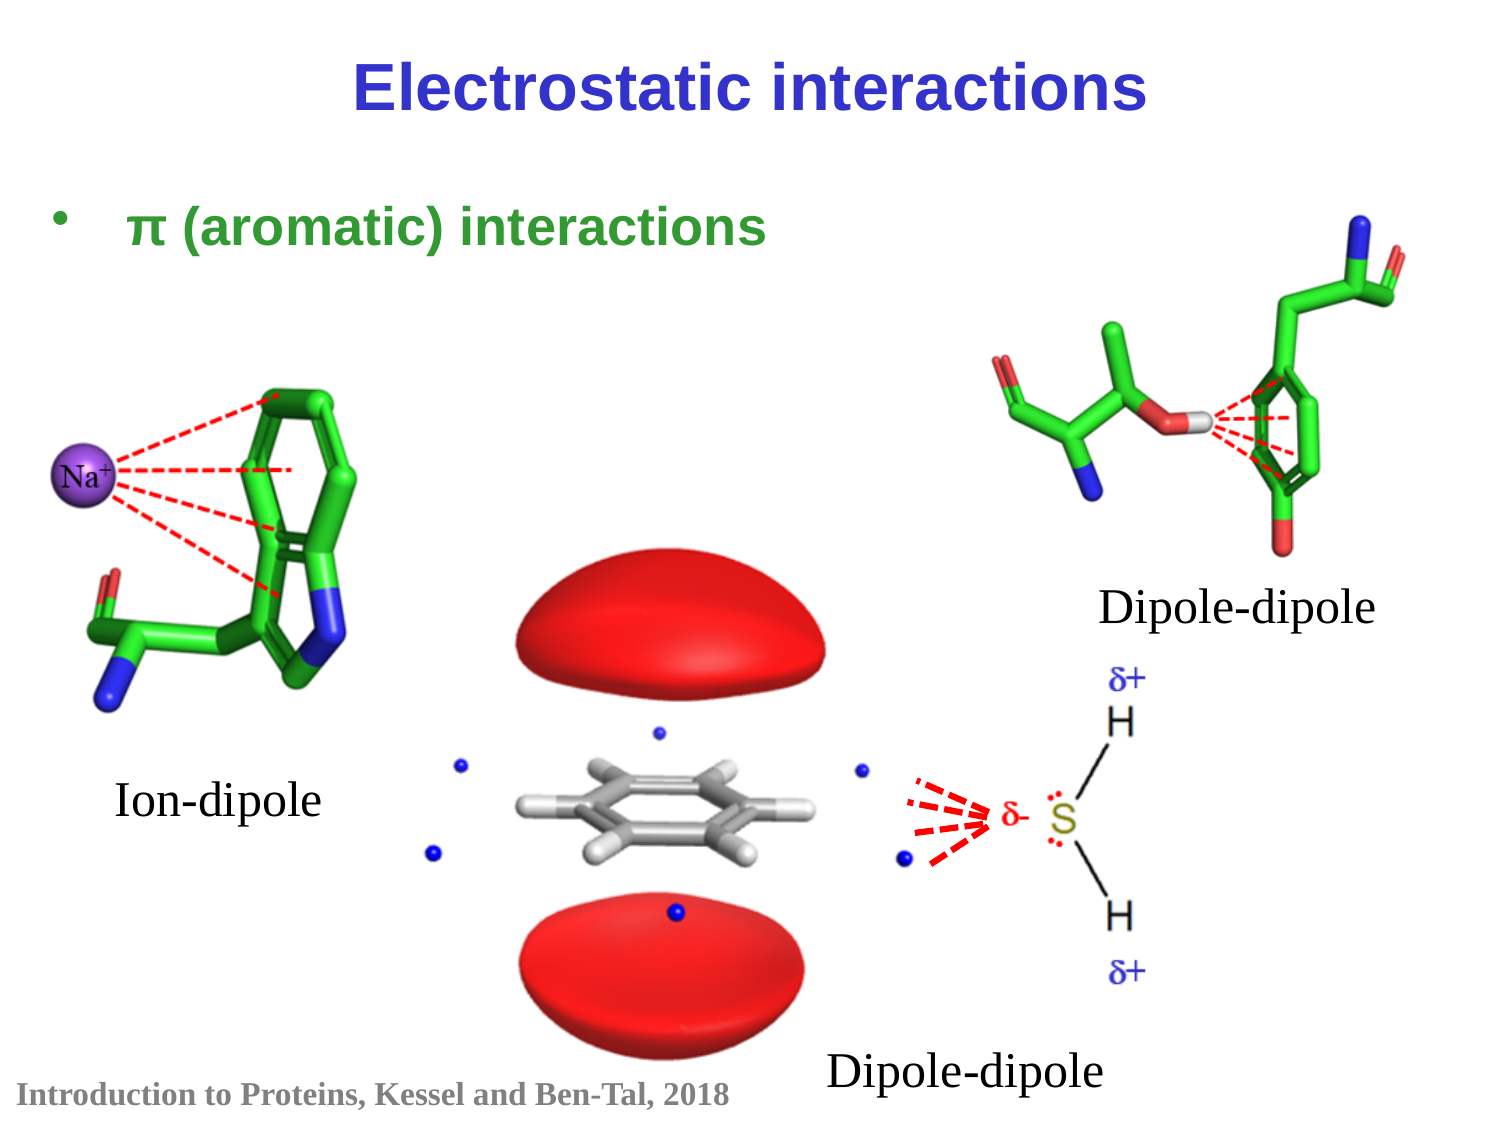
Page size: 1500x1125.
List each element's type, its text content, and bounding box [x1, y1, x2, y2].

text_box Dipole-dipole [1165, 570, 1414, 642]
text_box Ion-dipole [99, 734, 367, 834]
text_box Dipole-dipole [790, 1081, 1142, 1105]
text_box π (aromatic) interactions [36, 184, 1434, 264]
picture [985, 209, 1415, 564]
text_box Electrostatic interactions [24, 36, 1477, 132]
picture [36, 378, 368, 726]
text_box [419, 534, 1161, 1073]
